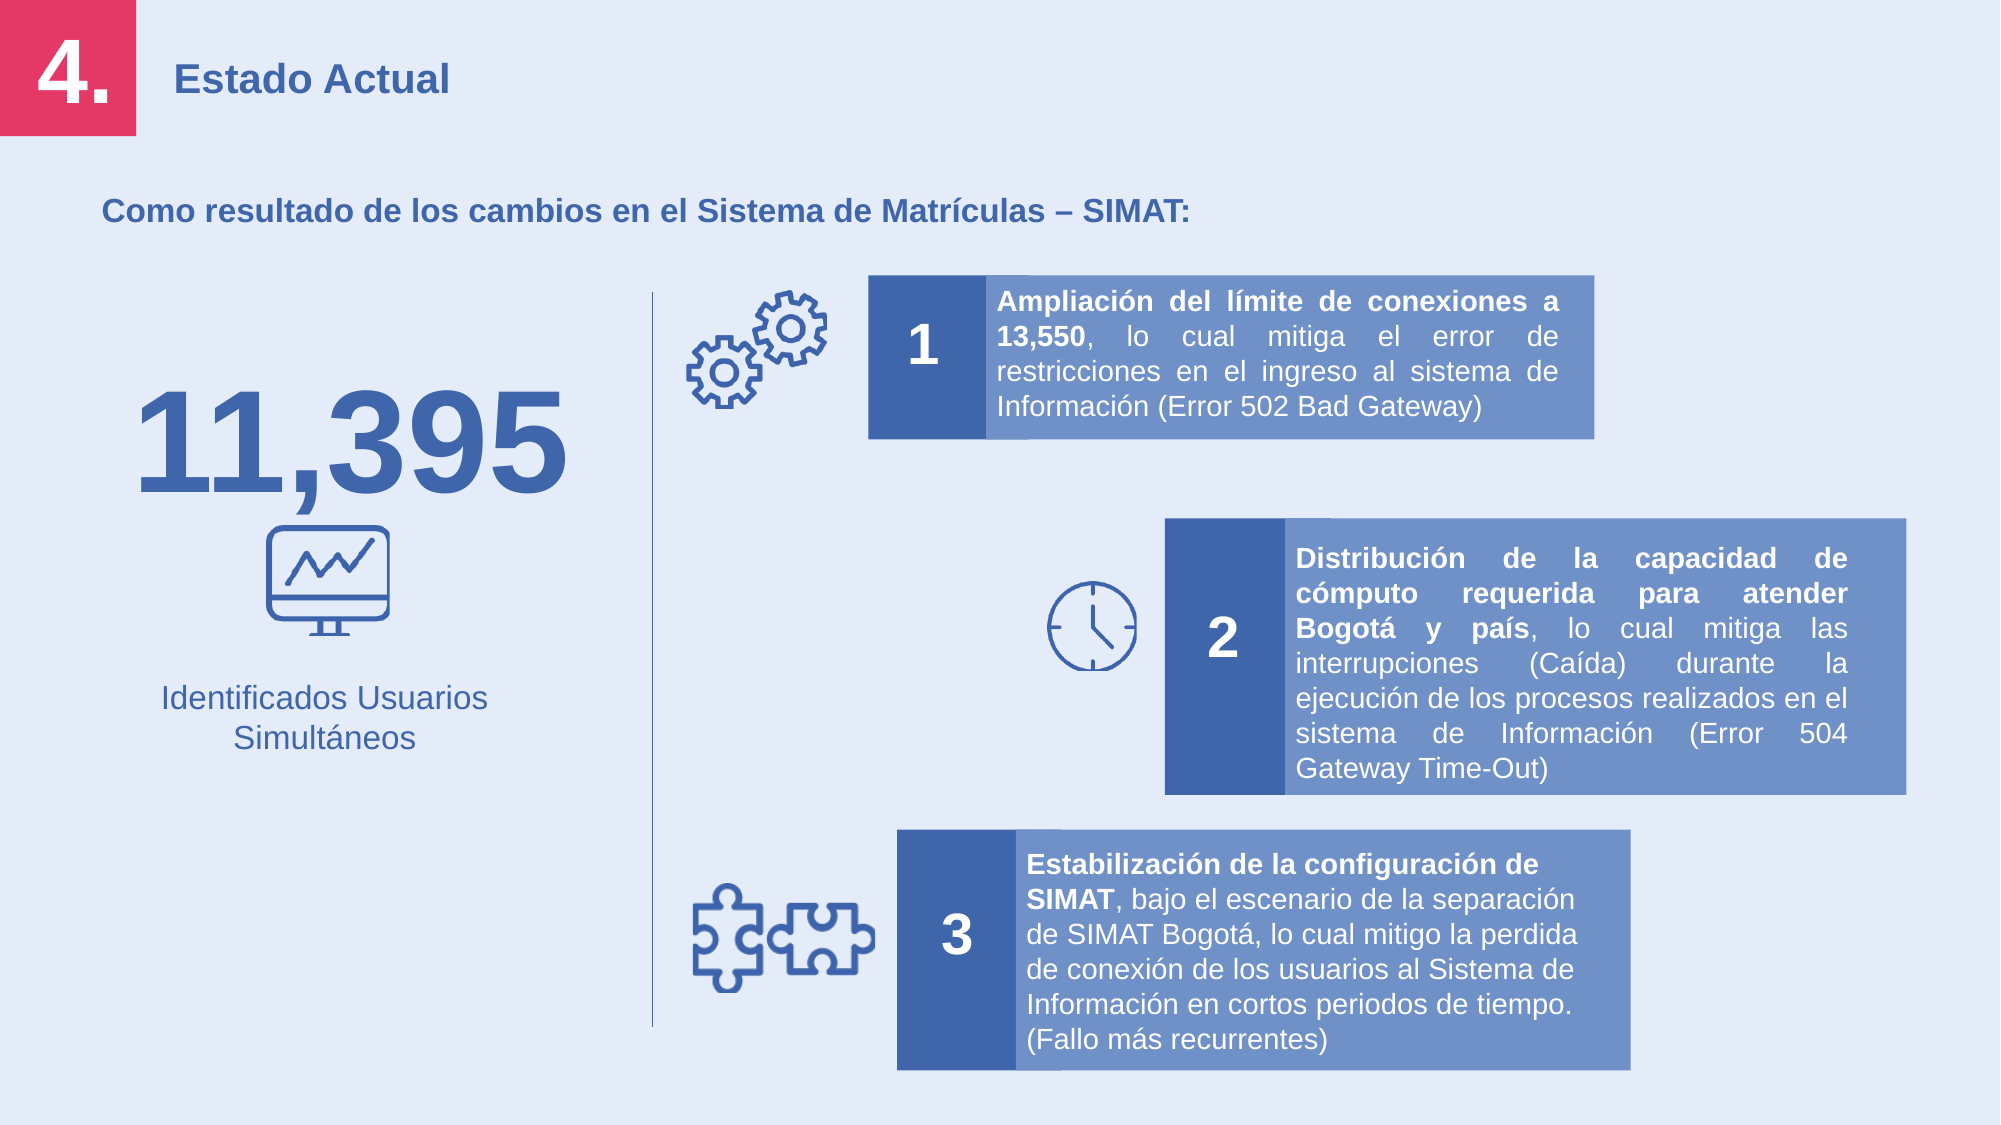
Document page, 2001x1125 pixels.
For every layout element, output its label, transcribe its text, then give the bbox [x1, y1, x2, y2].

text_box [868, 274, 1595, 440]
text_box 11,395 [71, 339, 631, 529]
picture [266, 525, 390, 636]
picture [692, 883, 876, 993]
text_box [897, 829, 1631, 1071]
text_box Estado Actual [159, 44, 566, 110]
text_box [1164, 518, 1907, 795]
picture [1047, 581, 1137, 672]
text_box Como resultado de los cambios en el Sistema de Matrículas – SIMAT: [86, 182, 1862, 237]
picture [686, 290, 827, 409]
text_box 4. [22, 4, 138, 130]
text_box Identificados Usuarios Simultáneos [121, 668, 528, 764]
text_box [0, 0, 137, 137]
